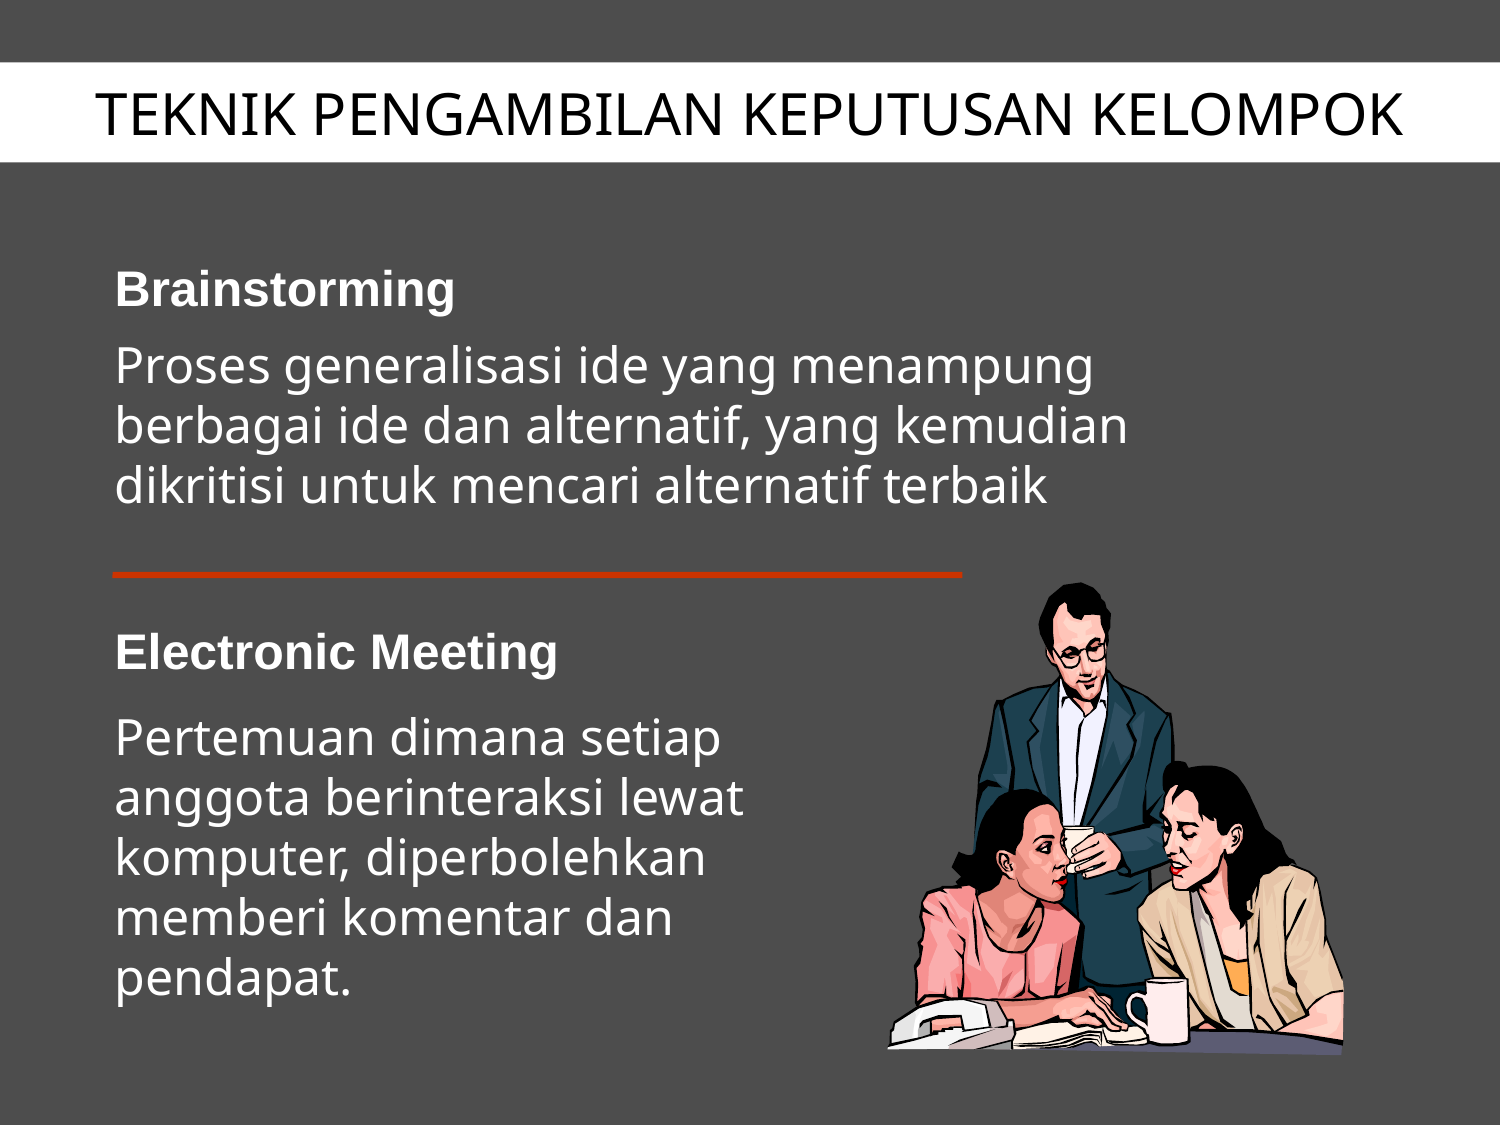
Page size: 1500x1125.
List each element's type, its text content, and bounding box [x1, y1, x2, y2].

text_box Electronic Meeting Pertemuan dimana setiap anggota berinteraksi lewat komputer, diperbolehkan memberi komentar dan pendapat. [99, 612, 863, 1013]
text_box Brainstorming Proses generalisasi ide yang menampung berbagai ide dan alternatif, yang kemudian dikritisi untuk mencari alternatif terbaik [99, 249, 1300, 522]
title TEKNIK PENGAMBILAN KEPUTUSAN KELOMPOK [0, 62, 1500, 163]
picture [887, 574, 1351, 1063]
